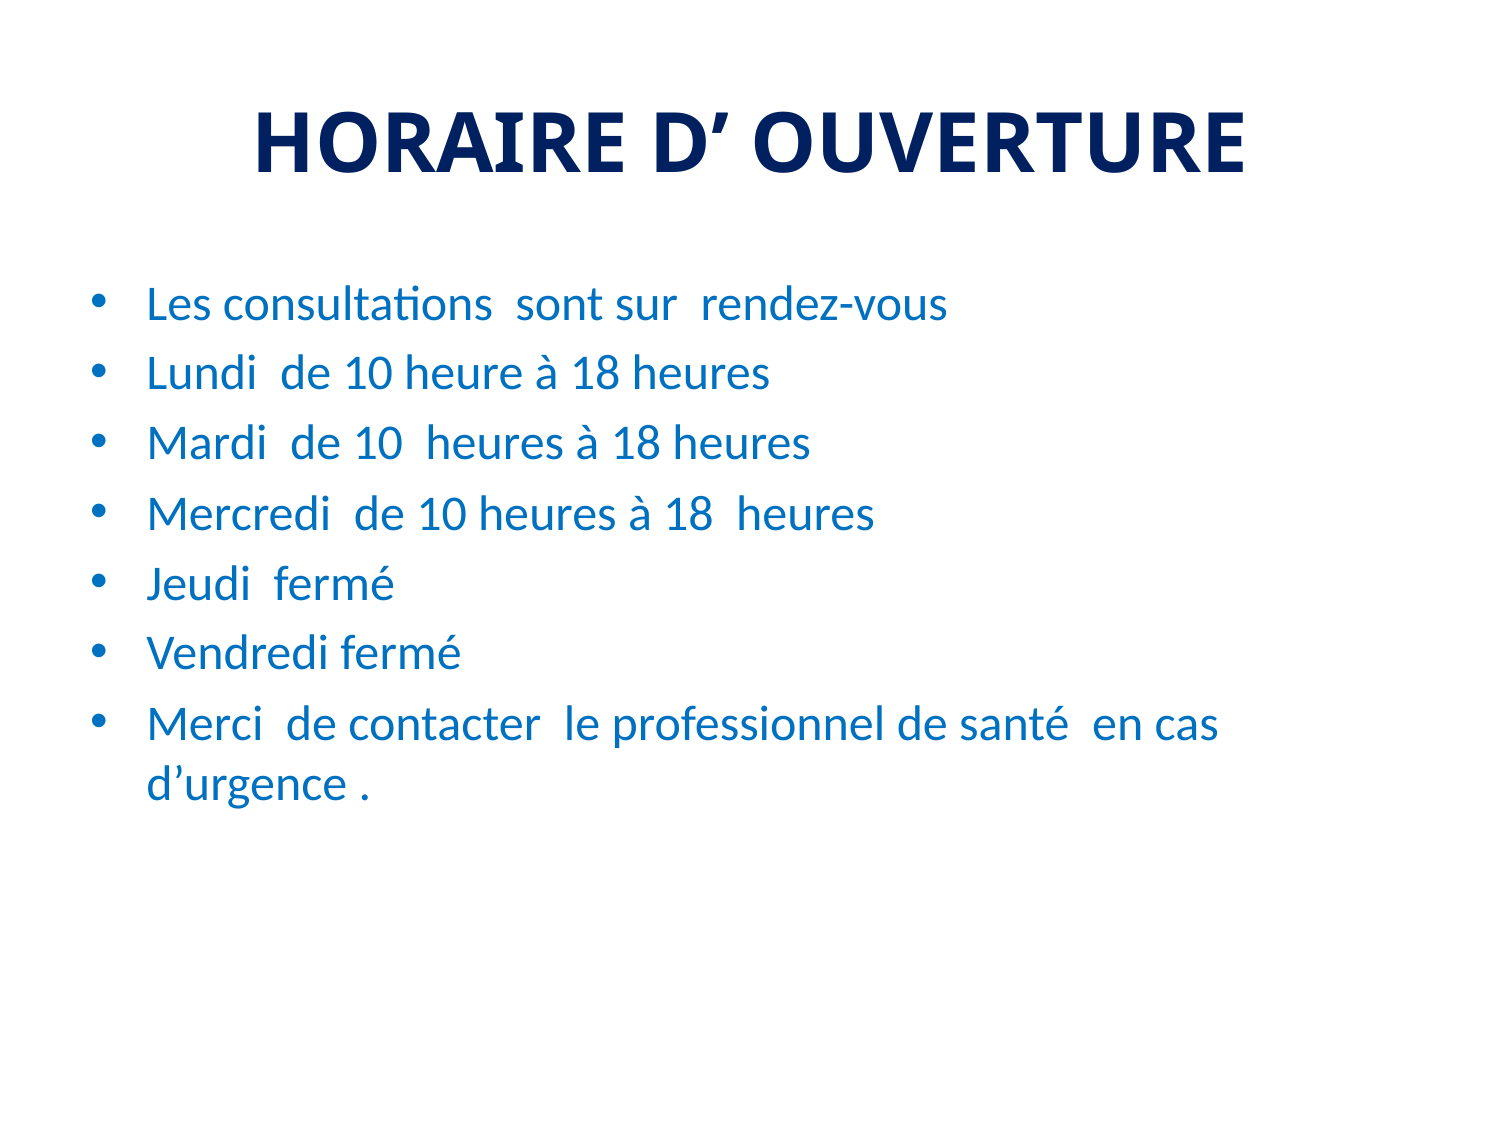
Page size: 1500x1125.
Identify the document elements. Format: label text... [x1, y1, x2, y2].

list Les consultations sont sur rendez-vous Lundi de 10 heure à 18 heures Mardi de 10 heures à 18 heures Mercredi de 10 heures à 18 heures Jeudi fermé Vendredi fermé Merci de contacter le professionnel de santé en cas d’urgence . [75, 262, 1425, 1005]
title HORAIRE D’ OUVERTURE [75, 45, 1425, 233]
